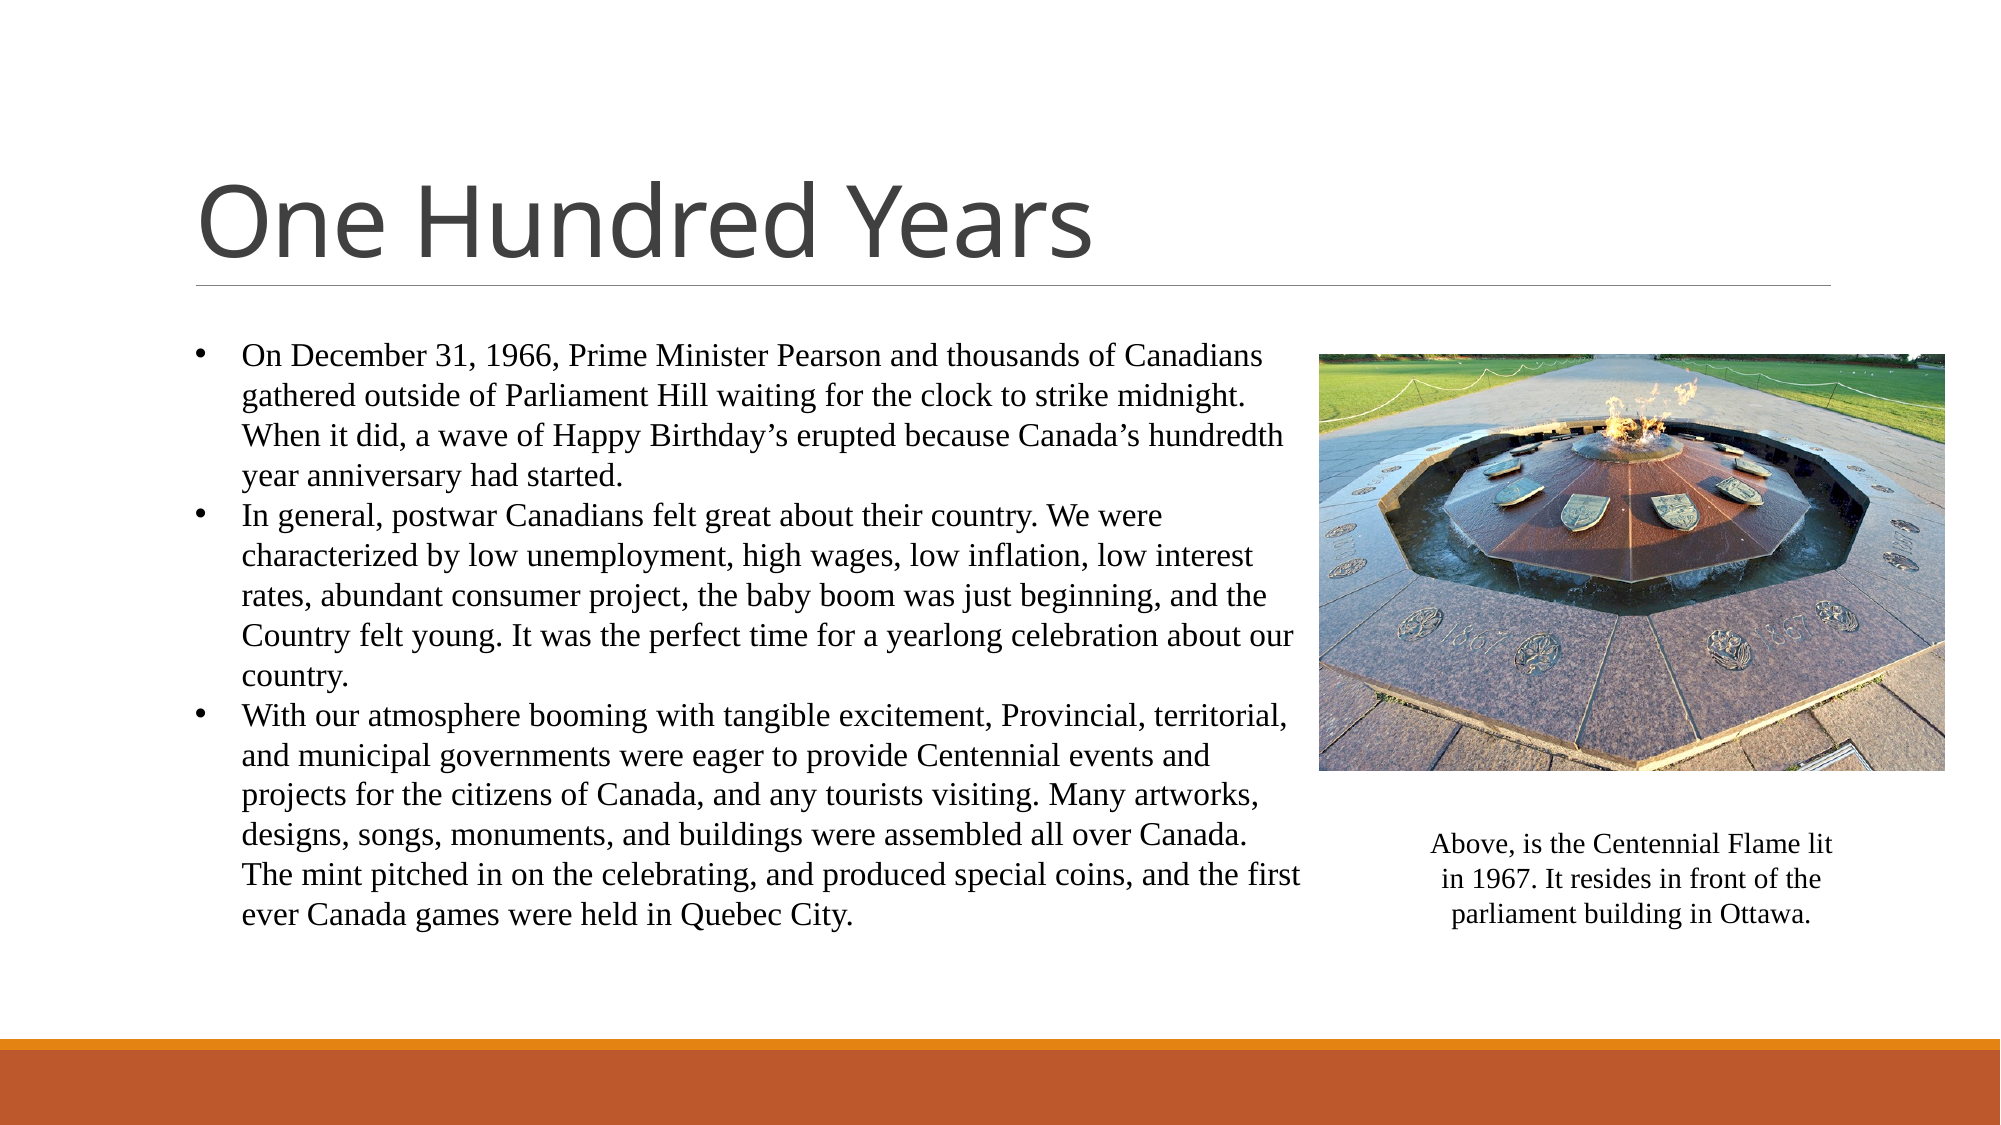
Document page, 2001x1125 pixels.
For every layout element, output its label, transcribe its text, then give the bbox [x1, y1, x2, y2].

picture [1318, 353, 1945, 772]
text_box On December 31, 1966, Prime Minister Pearson and thousands of Canadians gathered outside of Parliament Hill waiting for the clock to strike midnight. When it did, a wave of Happy Birthday’s erupted because Canada’s hundredth year anniversary had started. In general, postwar Canadians felt great about their country. We were characterized by low unemployment, high wages, low inflation, low interest rates, abundant consumer project, the baby boom was just beginning, and the Country felt young. It was the perfect time for a yearlong celebration about our country. With our atmosphere booming with tangible excitement, Provincial, territorial, and municipal governments were eager to provide Centennial events and projects for the citizens of Canada, and any tourists visiting. Many artworks, designs, songs, monuments, and buildings were assembled all over Canada. The mint pitched in on the celebrating, and produced special coins, and the first ever Canada games were held in Quebec City. [180, 326, 1320, 940]
text_box Above, is the Centennial Flame lit in 1967. It resides in front of the parliament building in Ottawa. [1402, 817, 1861, 937]
title One Hundred Years [180, 47, 1830, 285]
